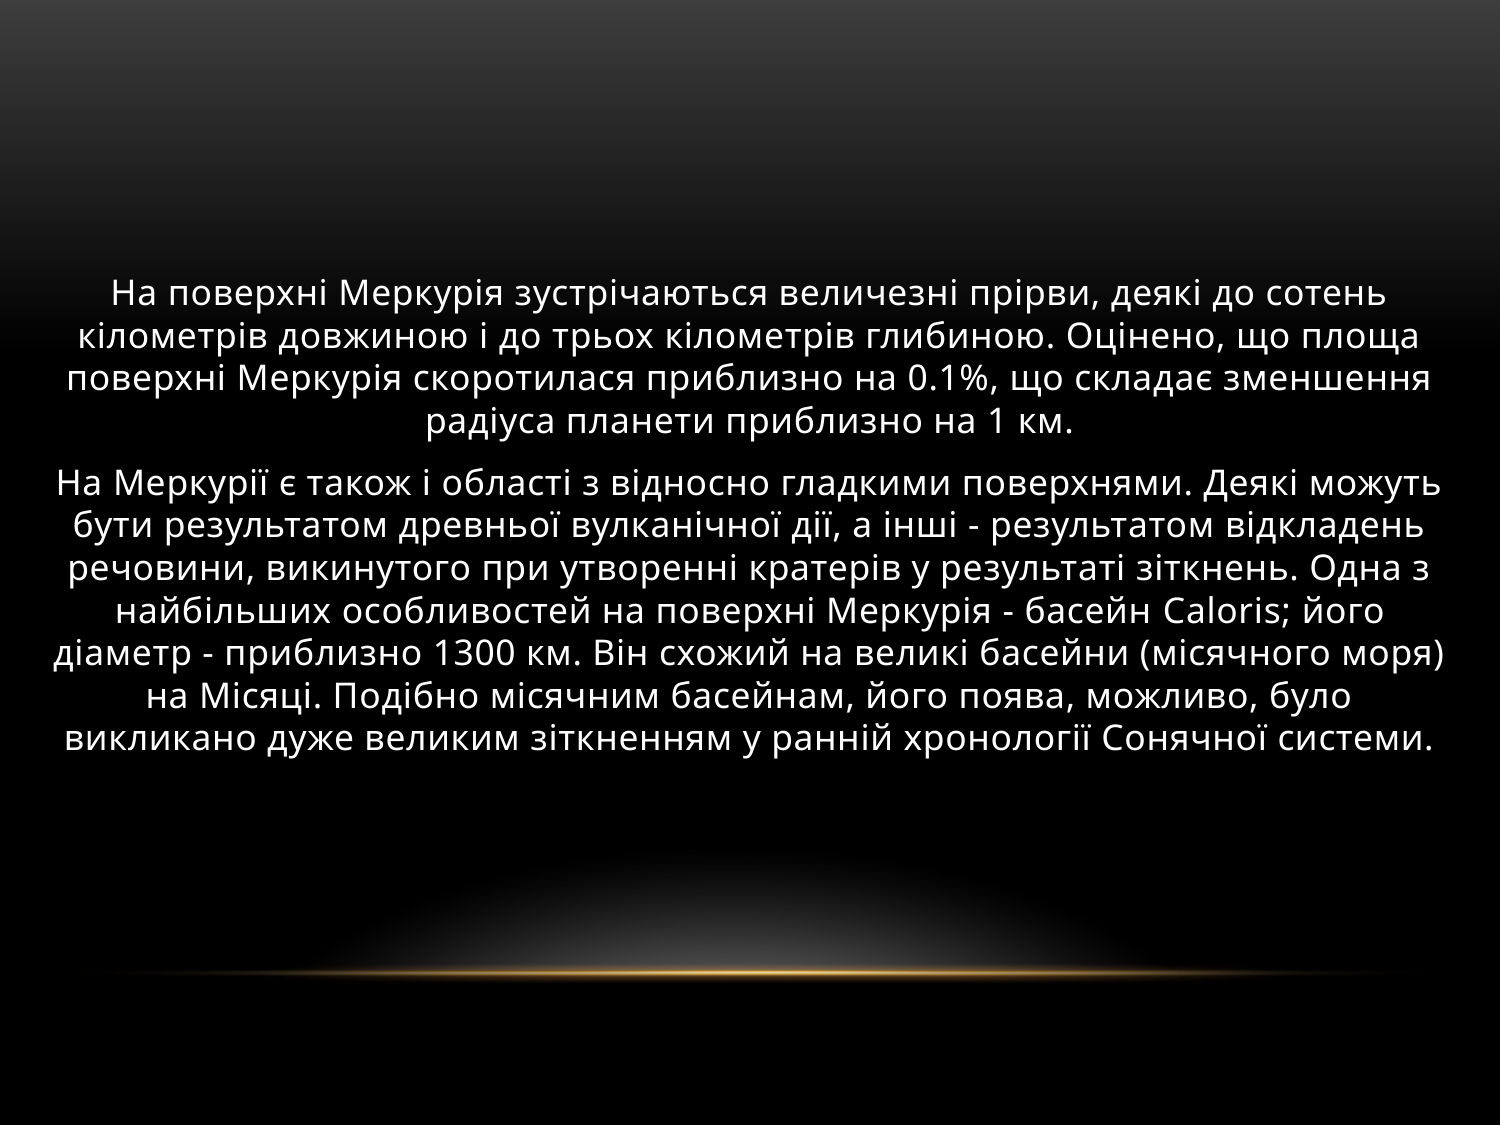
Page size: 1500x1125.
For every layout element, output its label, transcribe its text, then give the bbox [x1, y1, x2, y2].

picture [0, 0, 1500, 1125]
list На поверхні Меркурія зустрічаються величезні прірви, деякі до сотень кілометрів довжиною і до трьох кілометрів глибиною. Оцінено, що площа поверхні Меркурія скоротилася приблизно на 0.1%, що складає зменшення радіуса планети приблизно на 1 км. На Меркурії є також і області з відносно гладкими поверхнями. Деякі можуть бути результатом древньої вулканічної дії, а інші - результатом відкладень речовини, викинутого при утворенні кратерів у результаті зіткнень. Одна з найбільших особливостей на поверхні Меркурія - басейн Caloris; його діаметр - приблизно 1300 км. Він схожий на великі басейни (місячного моря) на Місяці. Подібно місячним басейнам, його поява, можливо, було викликано дуже великим зіткненням у ранній хронології Сонячної системи. [29, 262, 1471, 938]
